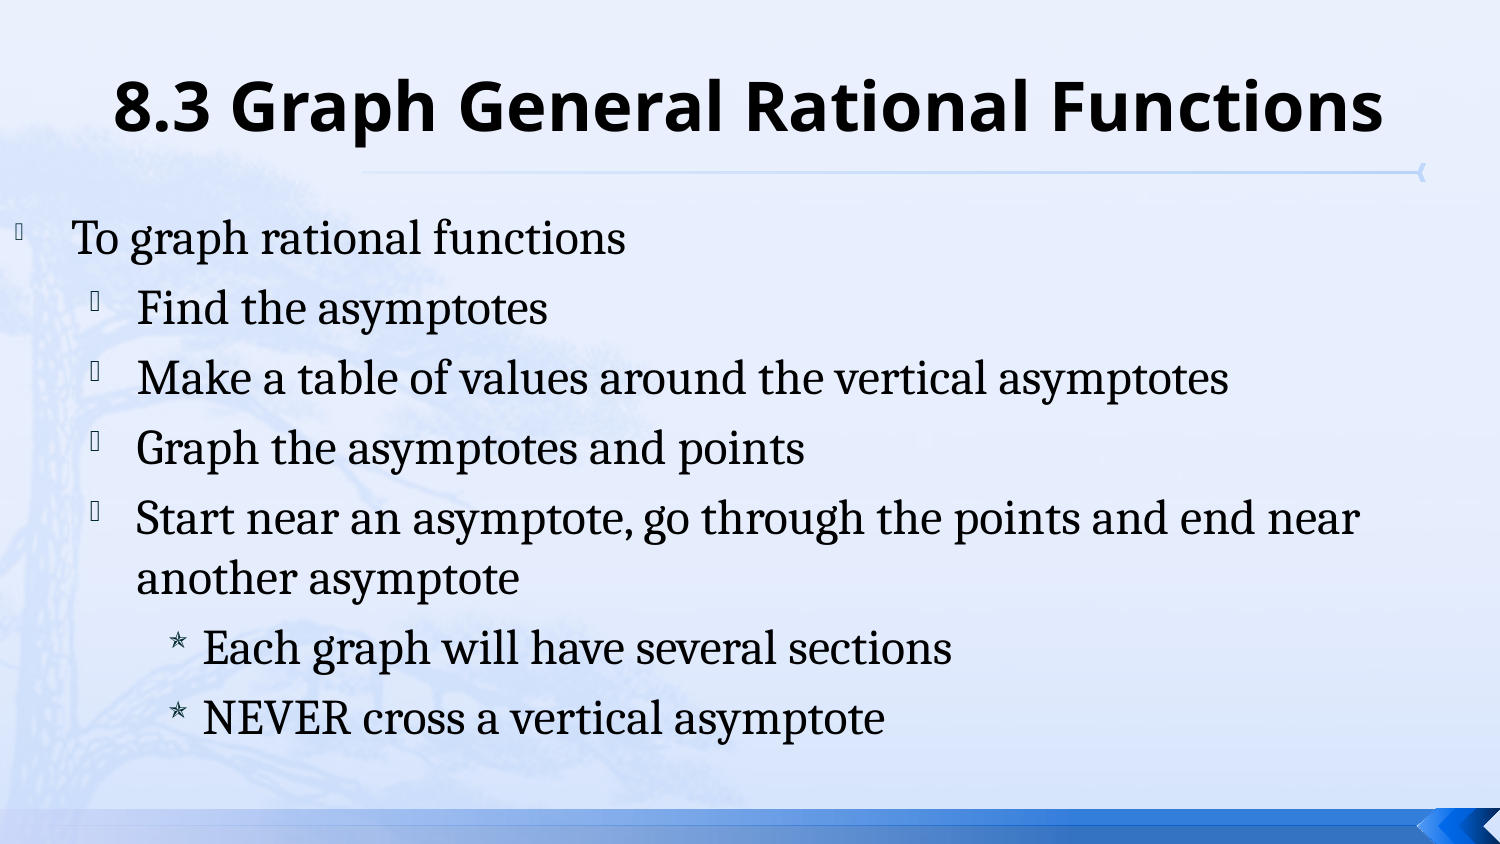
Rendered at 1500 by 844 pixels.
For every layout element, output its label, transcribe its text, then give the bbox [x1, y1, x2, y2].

title 8.3 Graph General Rational Functions [0, 33, 1500, 175]
list To graph rational functions Find the asymptotes Make a table of values around the vertical asymptotes Graph the asymptotes and points Start near an asymptote, go through the points and end near another asymptote Each graph will have several sections NEVER cross a vertical asymptote [0, 196, 1500, 797]
